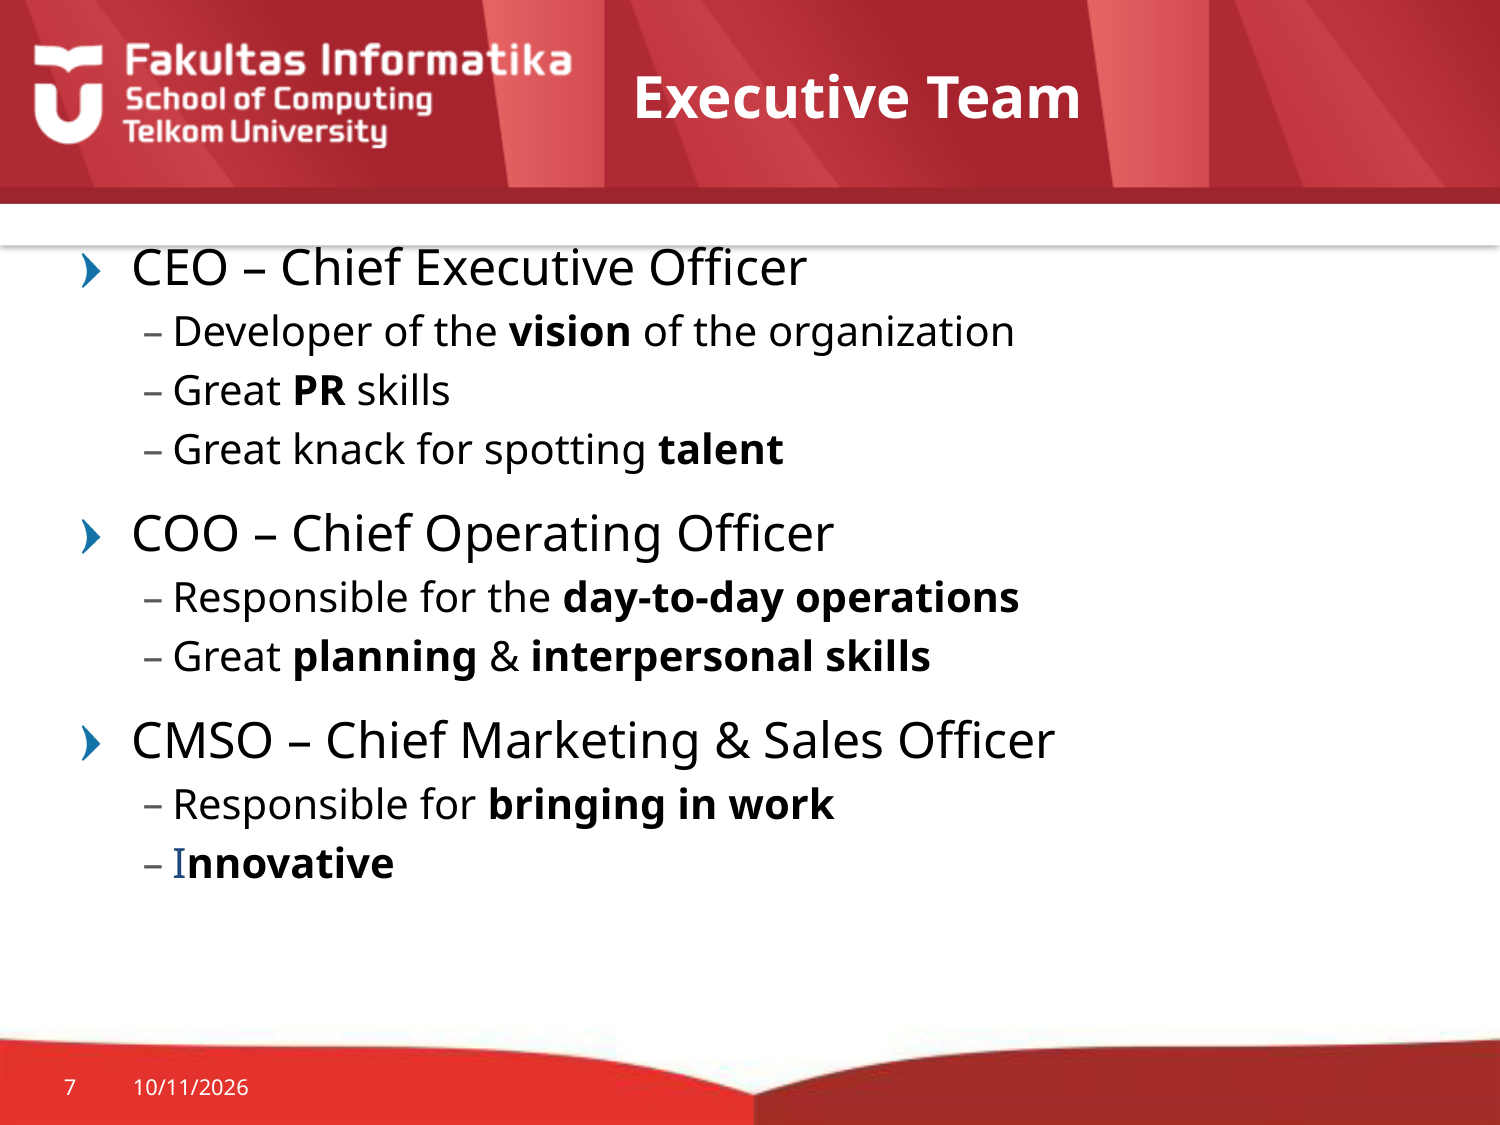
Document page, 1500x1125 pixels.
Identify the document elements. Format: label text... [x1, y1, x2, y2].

title Executive Team [617, 42, 1426, 148]
list CEO – Chief Executive Officer Developer of the vision of the organization Great PR skills Great knack for spotting talent COO – Chief Operating Officer Responsible for the day-to-day operations Great planning & interpersonal skills CMSO – Chief Marketing & Sales Officer Responsible for bringing in work Innovative [60, 237, 1426, 990]
picture [75, 714, 104, 763]
picture [75, 242, 104, 290]
picture [75, 508, 104, 556]
picture [0, 1024, 1500, 1125]
picture [0, 0, 1500, 203]
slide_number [132, 1058, 403, 1119]
slide_number 7 [63, 1058, 123, 1119]
